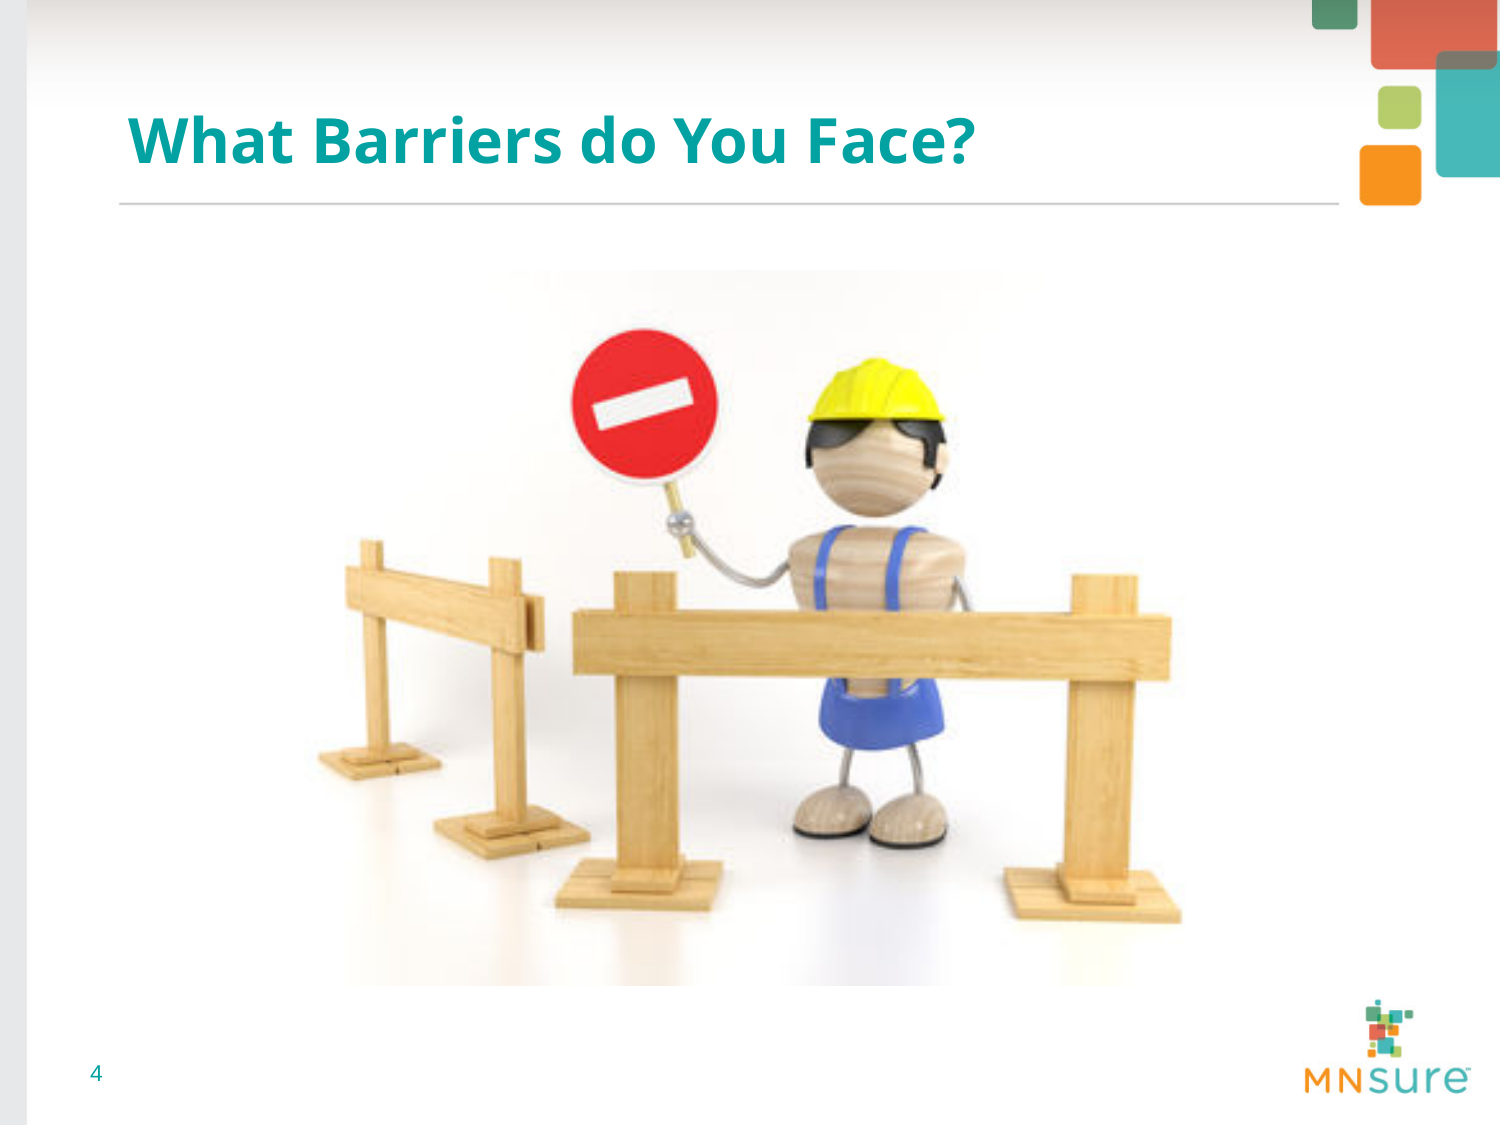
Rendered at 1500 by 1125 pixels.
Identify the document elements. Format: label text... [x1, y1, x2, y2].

title What Barriers do You Face? [113, 45, 1346, 233]
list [223, 269, 1298, 986]
slide_number 4 [75, 1042, 156, 1103]
picture [0, 0, 1500, 1125]
